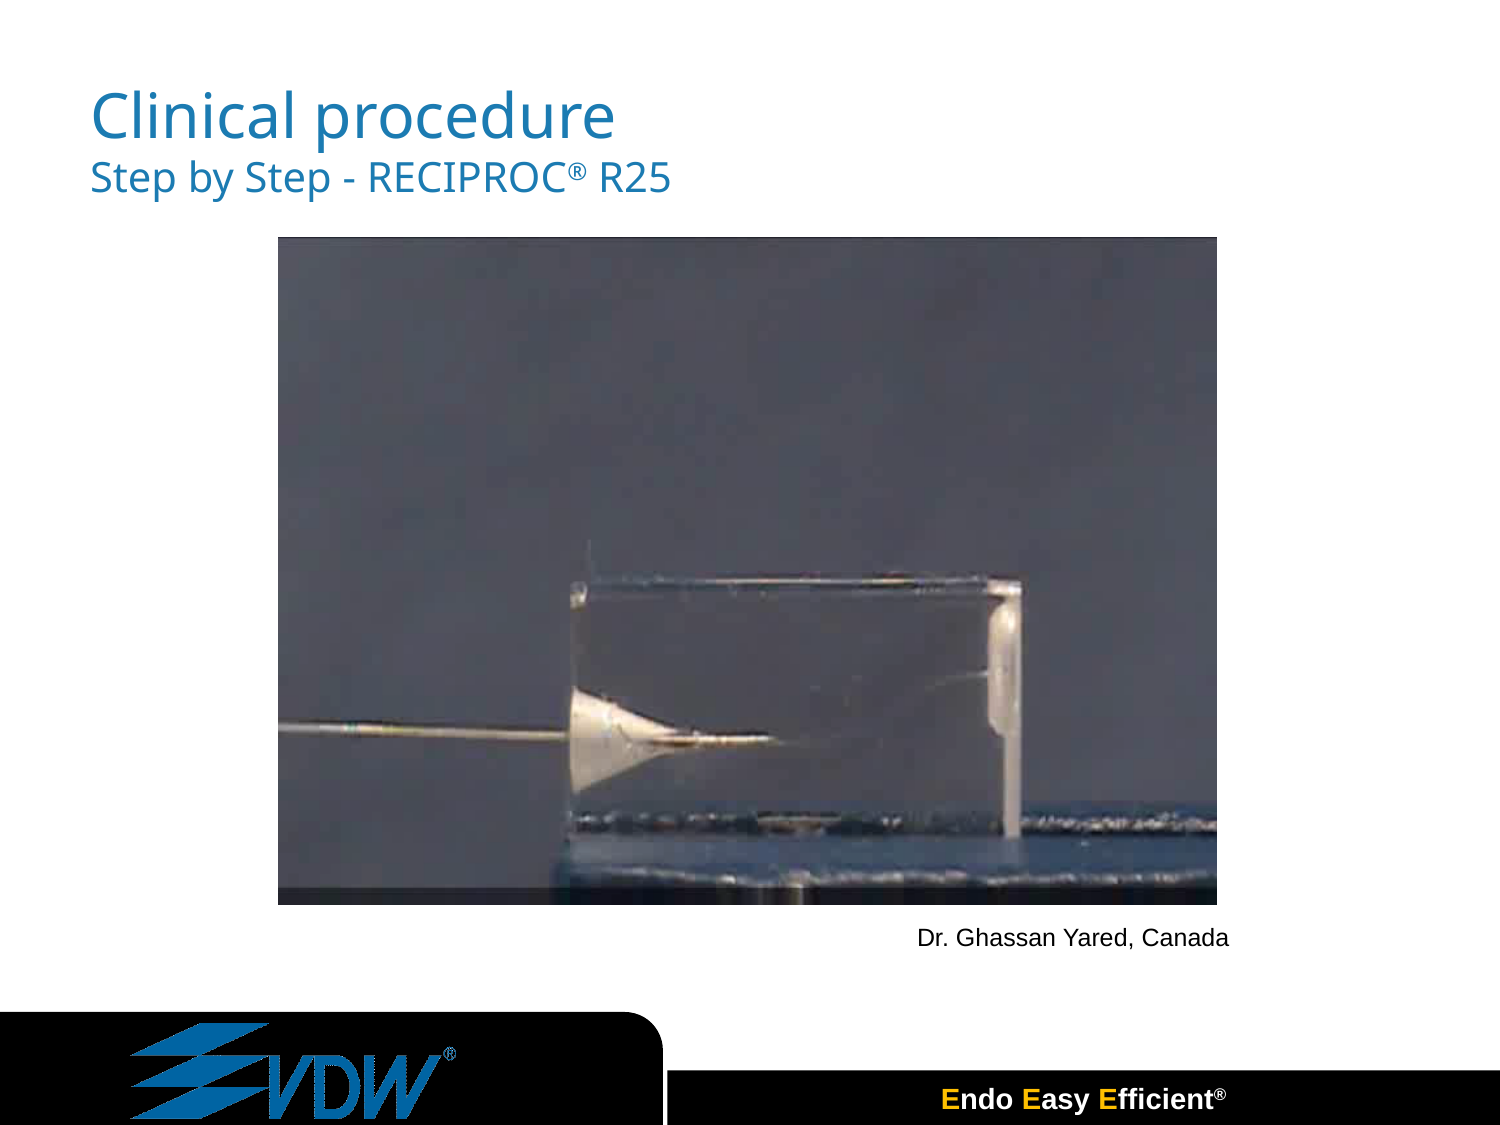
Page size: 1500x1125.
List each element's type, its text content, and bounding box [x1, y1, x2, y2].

title Clinical procedure Step by Step - RECIPROC® R25 [75, 45, 1425, 233]
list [277, 236, 1218, 906]
picture [130, 1023, 456, 1119]
text_box Dr. Ghassan Yared, Canada [902, 914, 1254, 959]
